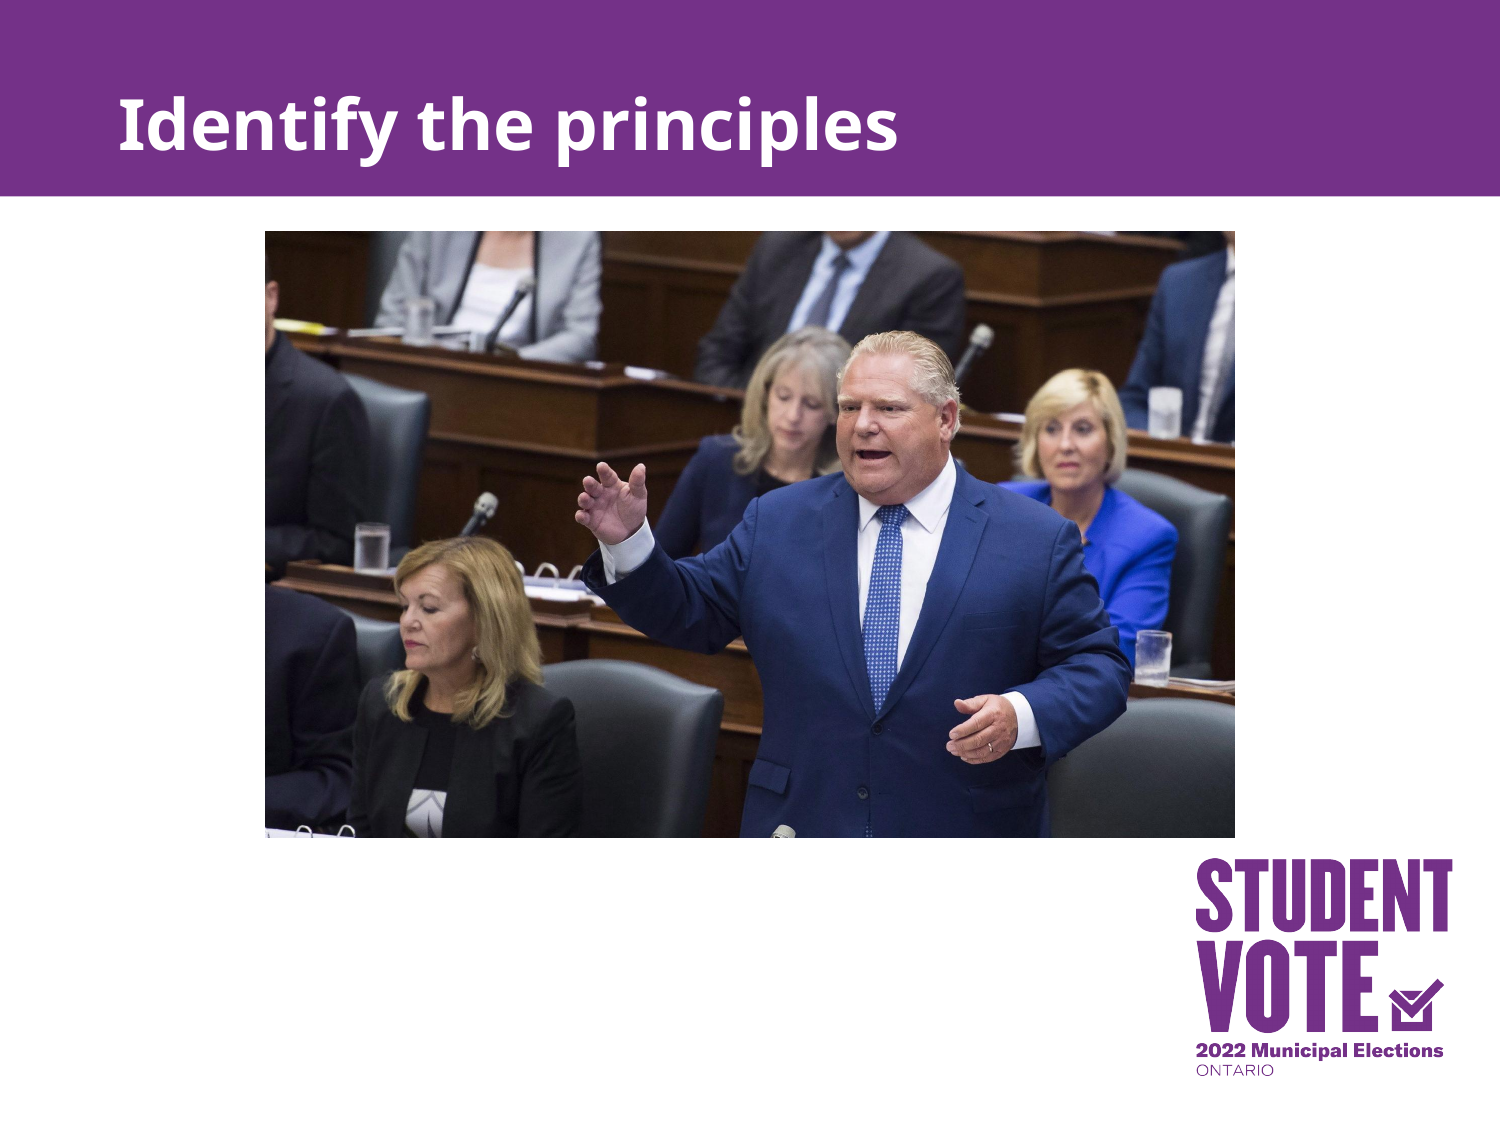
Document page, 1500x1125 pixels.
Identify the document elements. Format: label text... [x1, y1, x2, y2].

picture [265, 231, 1235, 839]
picture [1196, 858, 1453, 1076]
title Identify the principles [103, 61, 1397, 194]
